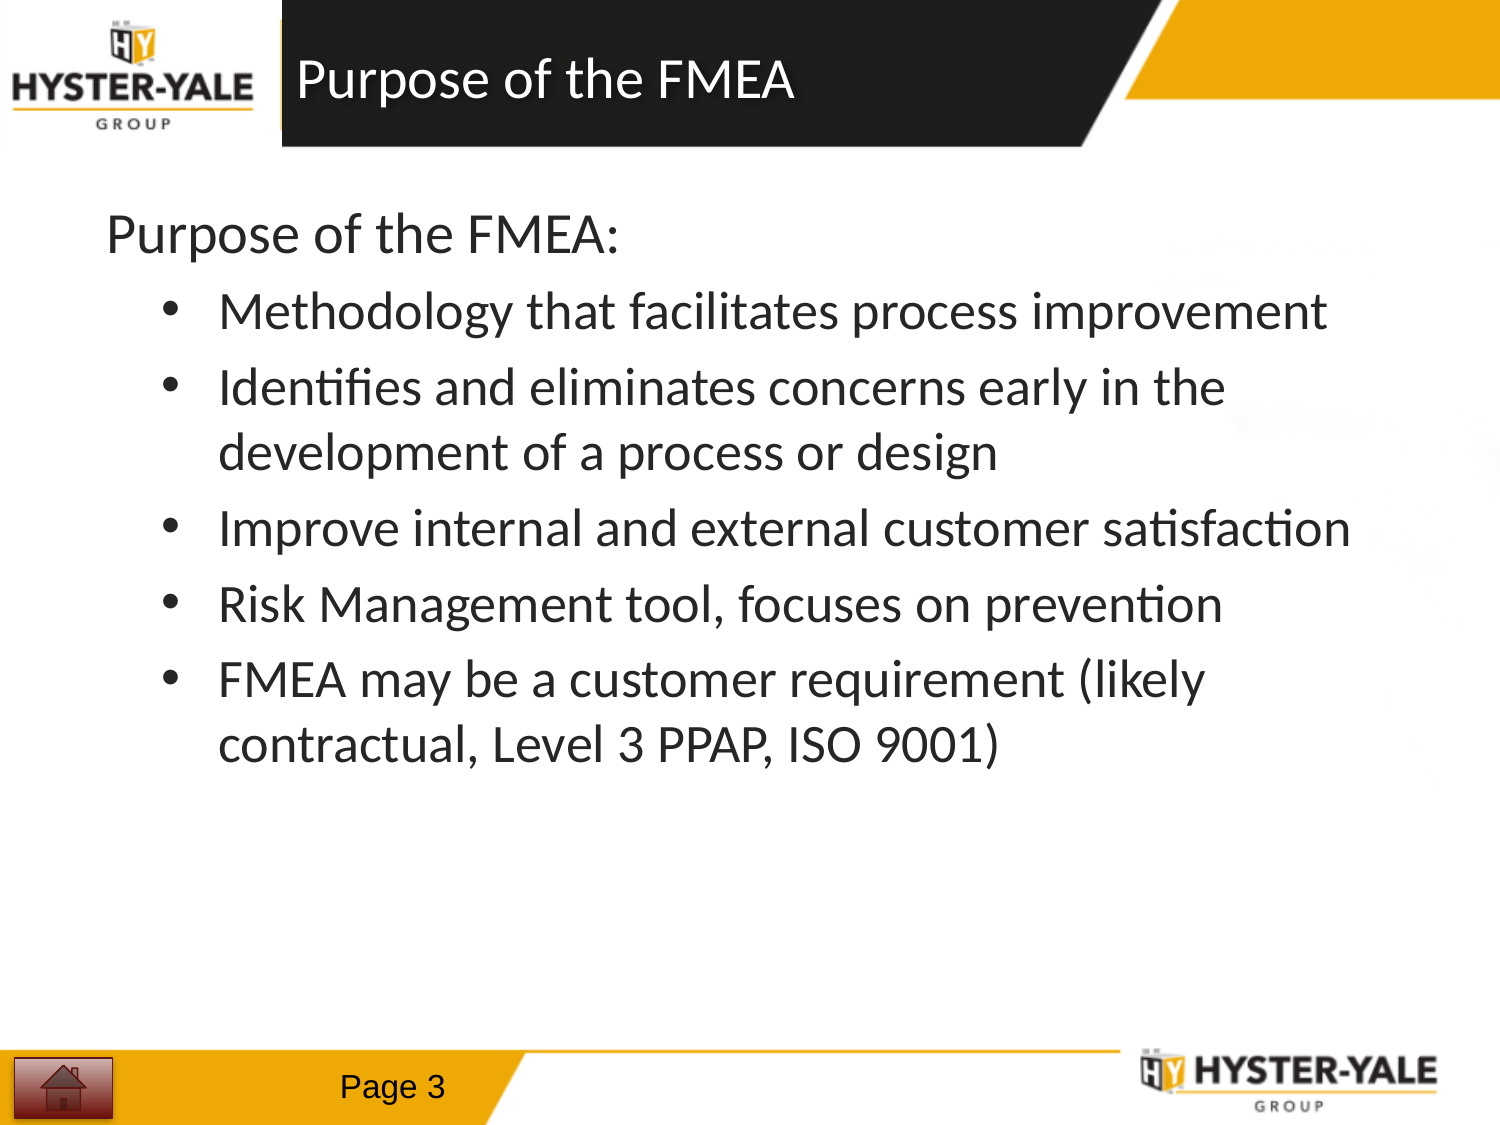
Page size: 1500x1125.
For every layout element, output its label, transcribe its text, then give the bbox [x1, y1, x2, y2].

text_box [14, 1057, 113, 1119]
picture [0, 0, 1500, 1125]
list Purpose of the FMEA: Methodology that facilitates process improvement Identifies and eliminates concerns early in the development of a process or design Improve internal and external customer satisfaction Risk Management tool, focuses on prevention FMEA may be a customer requirement (likely contractual, Level 3 PPAP, ISO 9001) [91, 187, 1410, 981]
text_box Purpose of the FMEA [287, 15, 1294, 135]
slide_number 3 [1378, 1012, 1461, 1095]
text_box Page 3 [316, 1057, 533, 1118]
